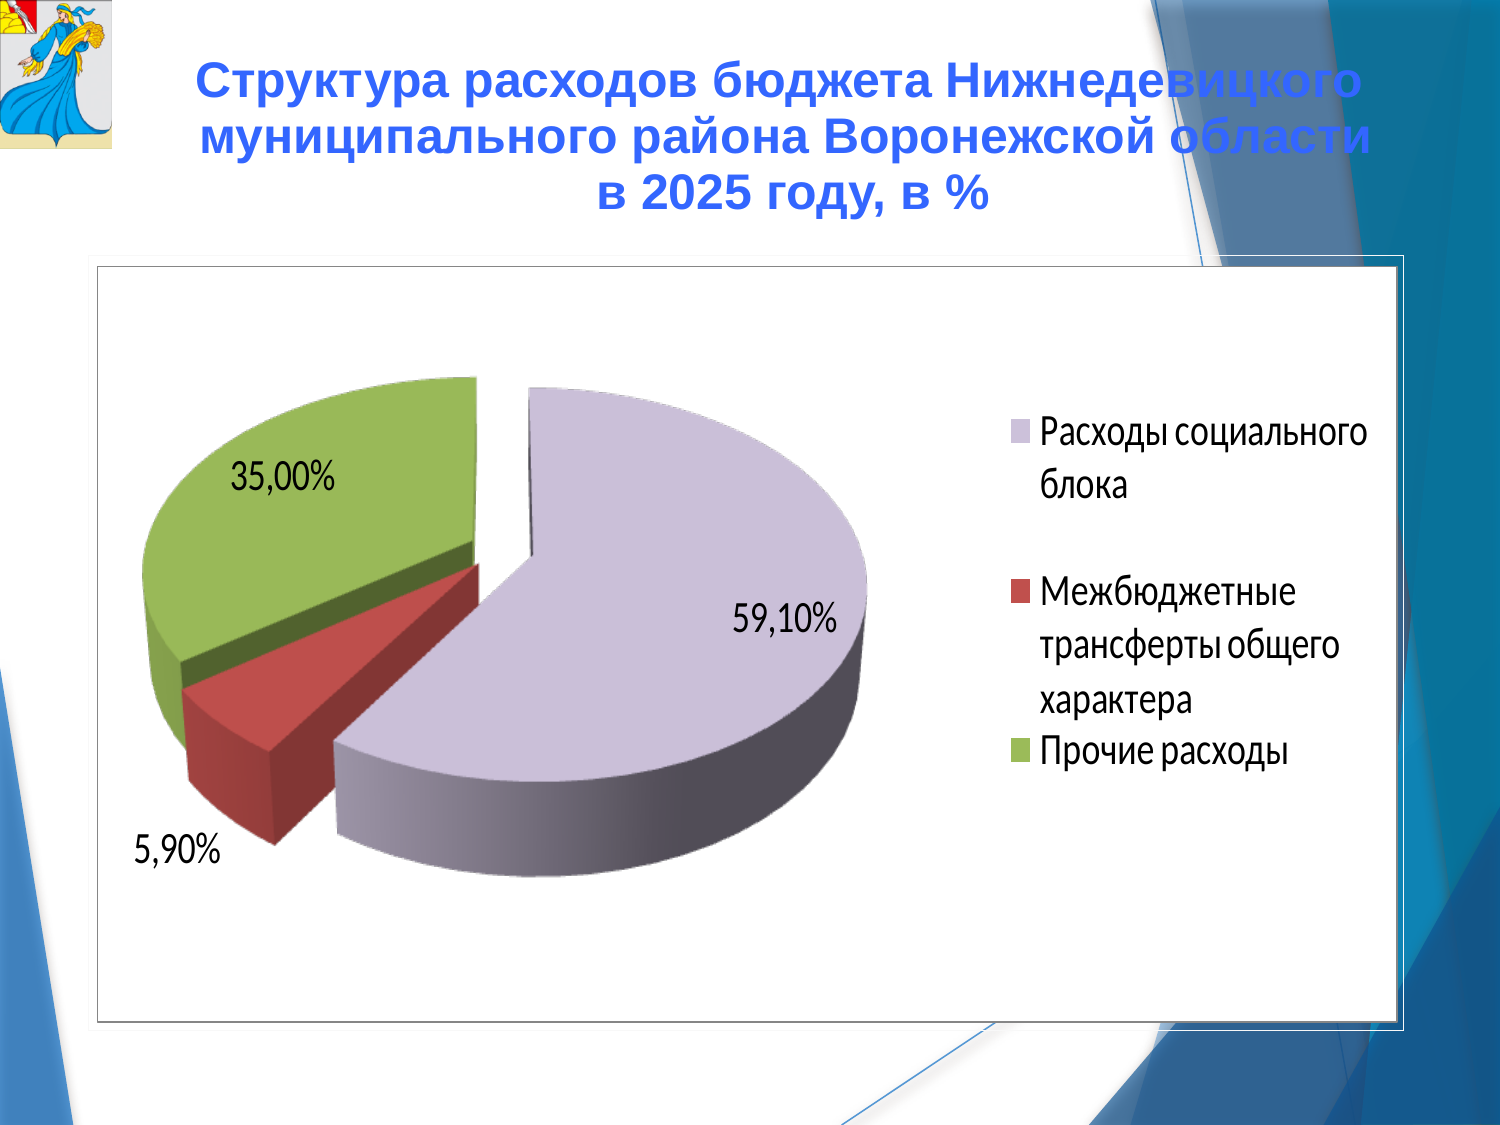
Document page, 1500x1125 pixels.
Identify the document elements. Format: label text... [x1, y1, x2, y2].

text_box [88, 255, 1404, 1031]
title Структура расходов бюджета Нижнедевицкого муниципального района Воронежской области в 2025 году, в % [147, 45, 1425, 233]
picture [0, 0, 112, 150]
